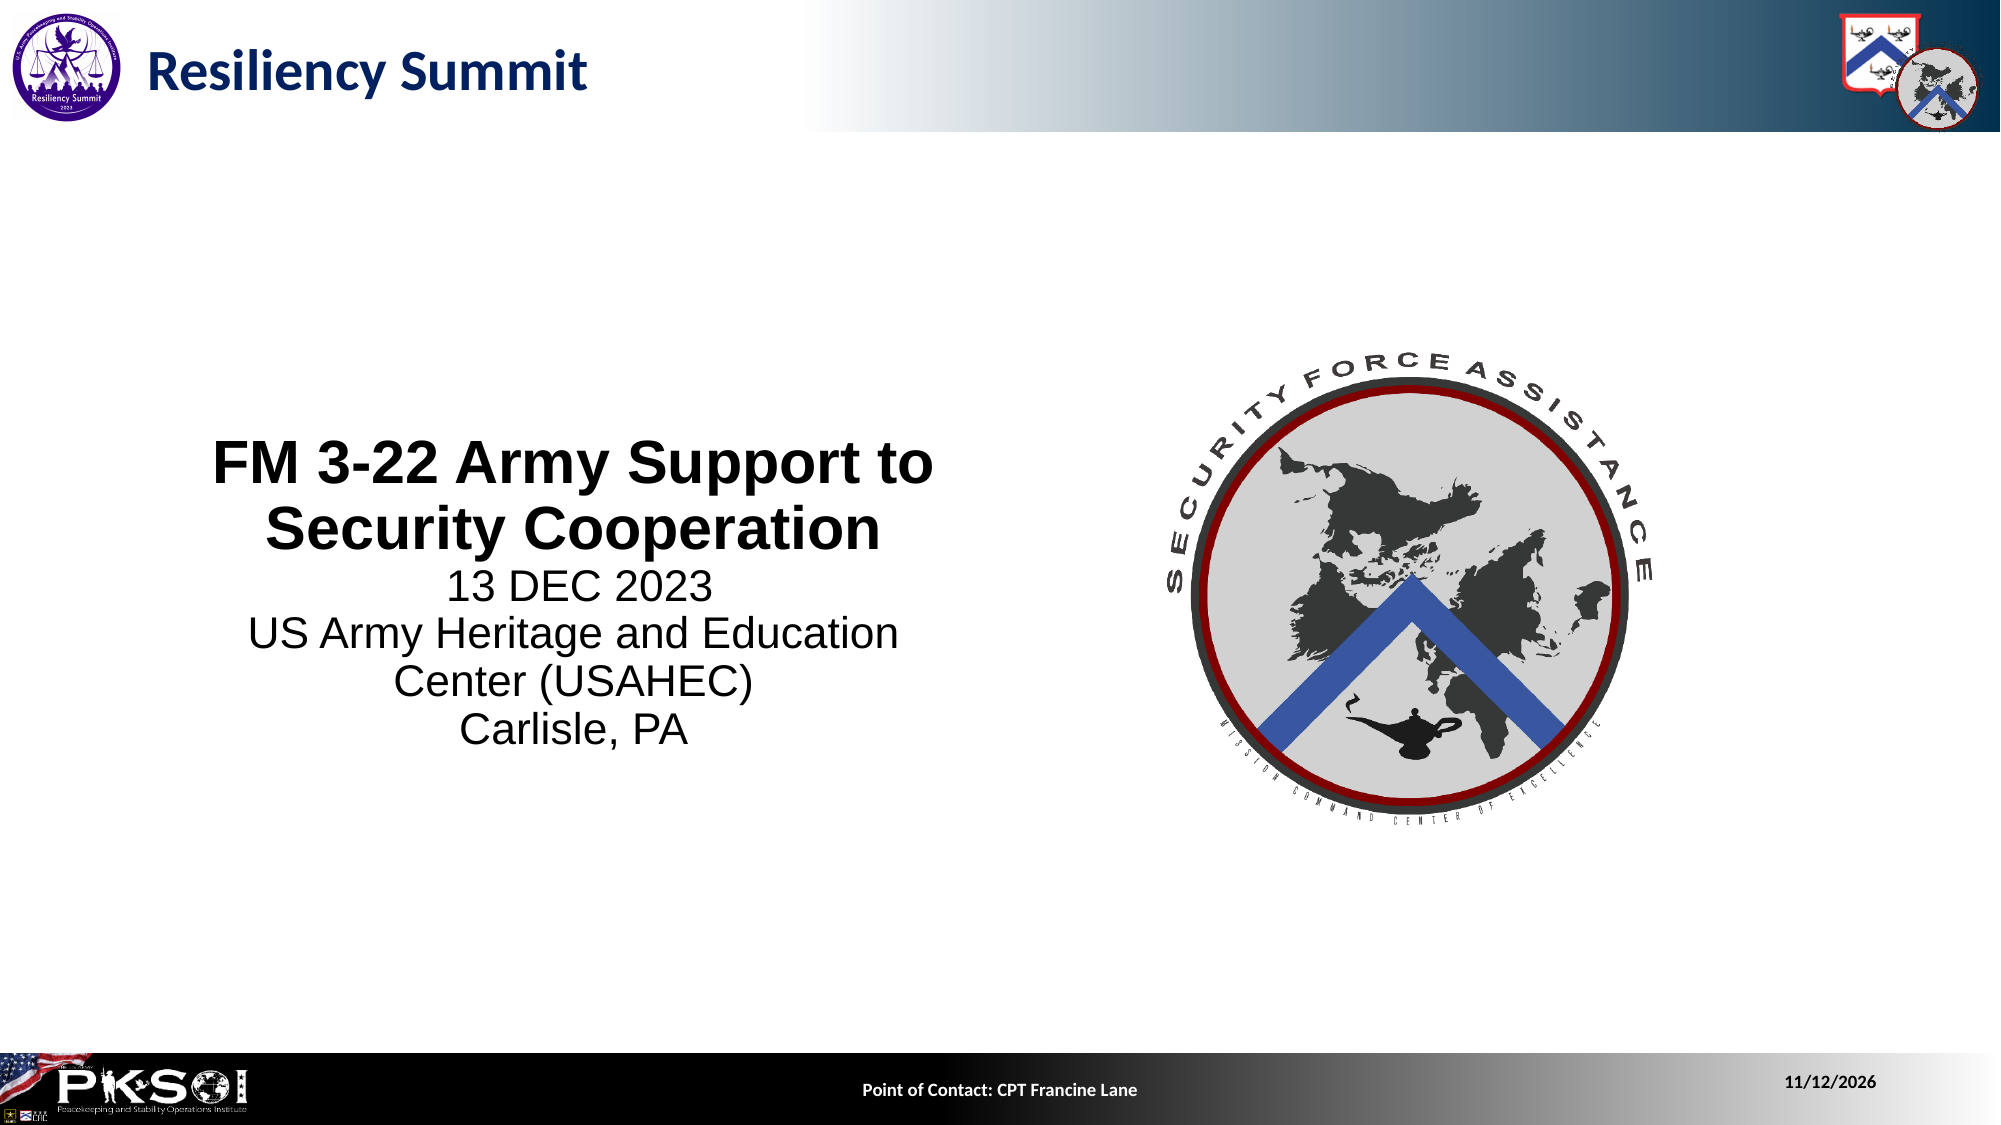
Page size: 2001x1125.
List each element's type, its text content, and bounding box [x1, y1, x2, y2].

picture [1156, 300, 1663, 825]
picture [0, 1053, 260, 1125]
footer Point of Contact: CPT Francine Lane [746, 1066, 1254, 1112]
text_box 11/8/2023 [1661, 1058, 1999, 1104]
picture [11, 12, 122, 123]
picture [1839, 13, 1986, 133]
title FM 3-22 Army Support to Security Cooperation 13 DEC 2023 US Army Heritage and Education Center (USAHEC) Carlisle, PA [173, 357, 975, 768]
